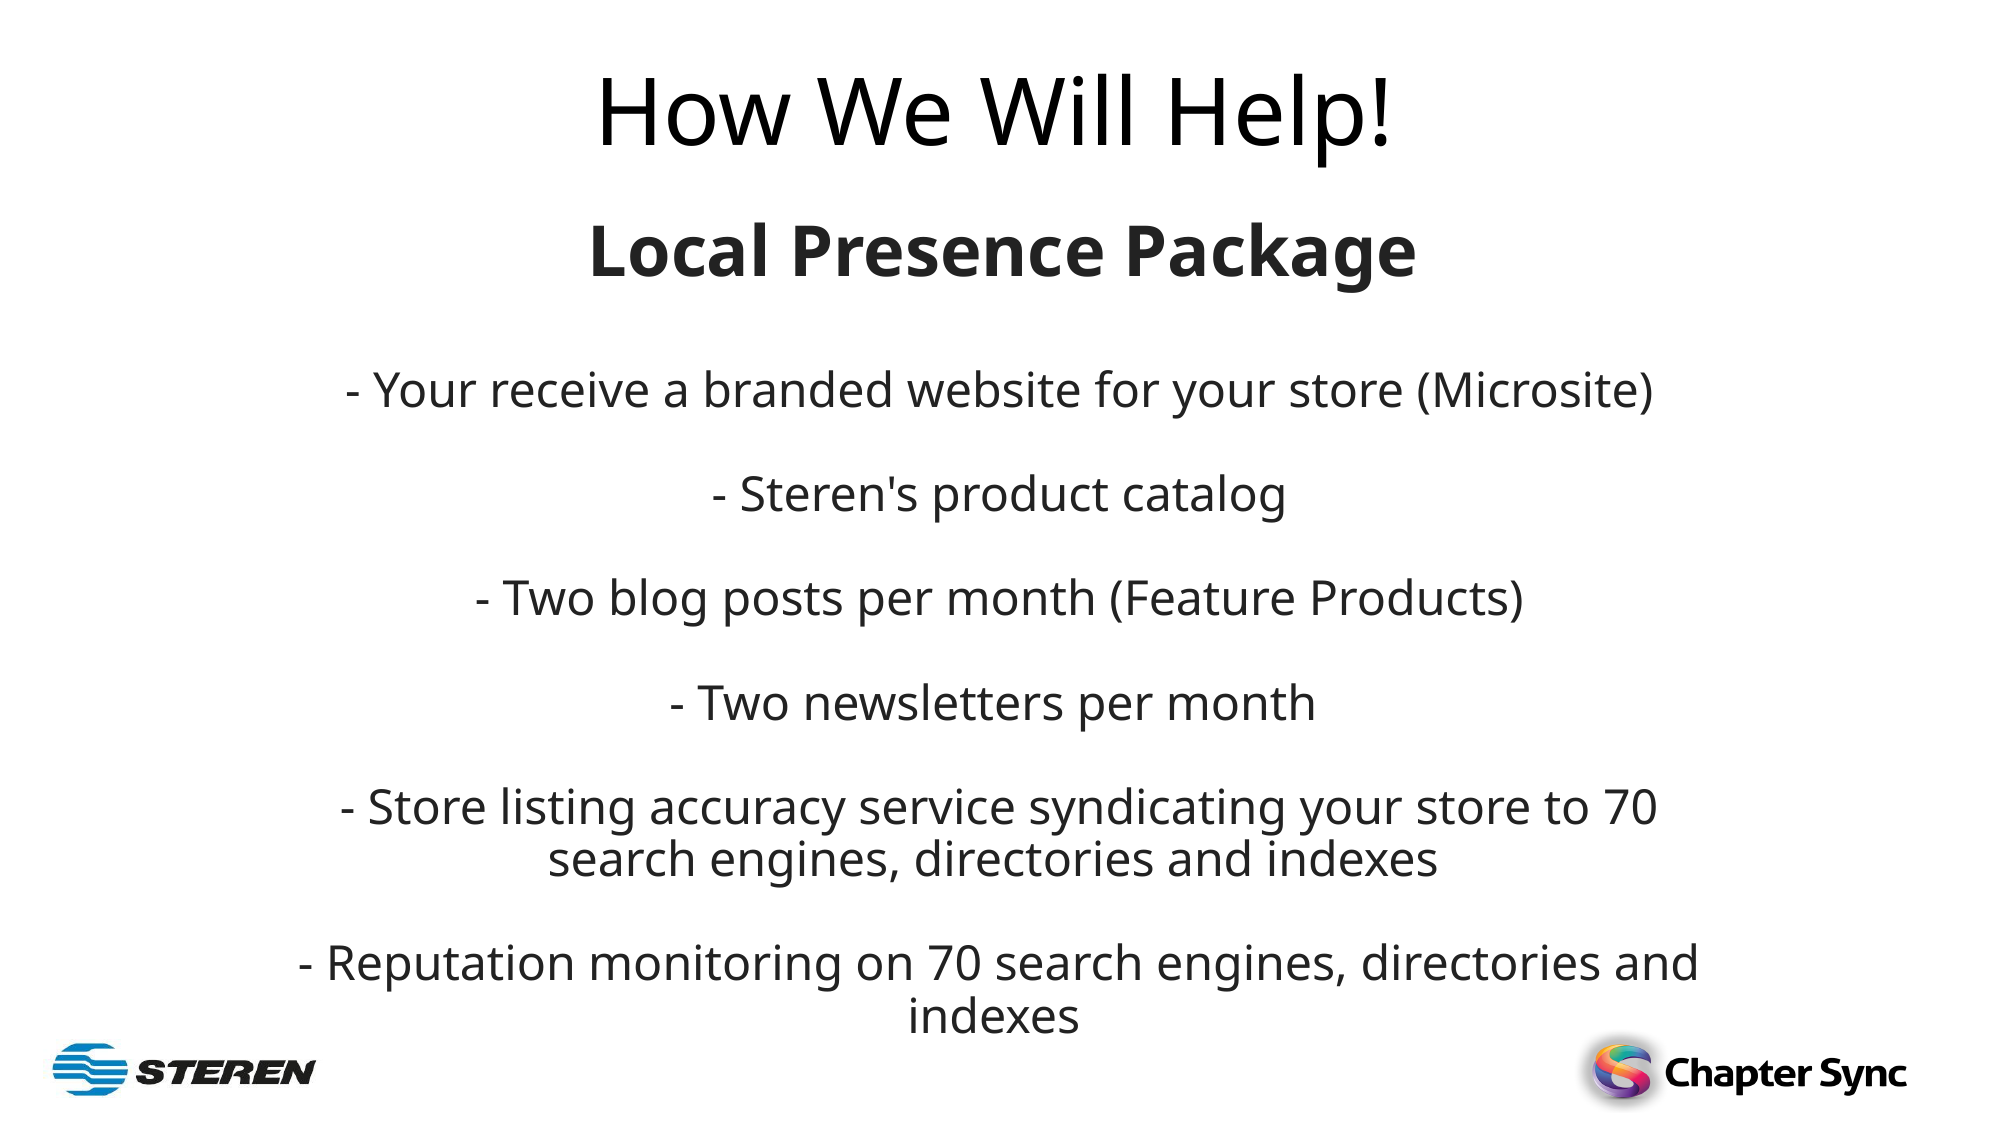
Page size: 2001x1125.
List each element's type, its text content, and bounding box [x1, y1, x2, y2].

picture [1570, 1029, 1930, 1113]
text_box How We Will Help! [588, 46, 1447, 171]
picture [30, 1029, 344, 1113]
text_box Local Presence Package [581, 199, 1425, 296]
list - Your receive a branded website for your store (Microsite) - Steren's product catalog - Two blog posts per month (Feature Products) - Two newsletters per month - Store listing accuracy service syndicating your store to 70 search engines, directories and indexes - Reputation monitoring on 70 search engines, directories and indexes [280, 280, 1720, 1056]
